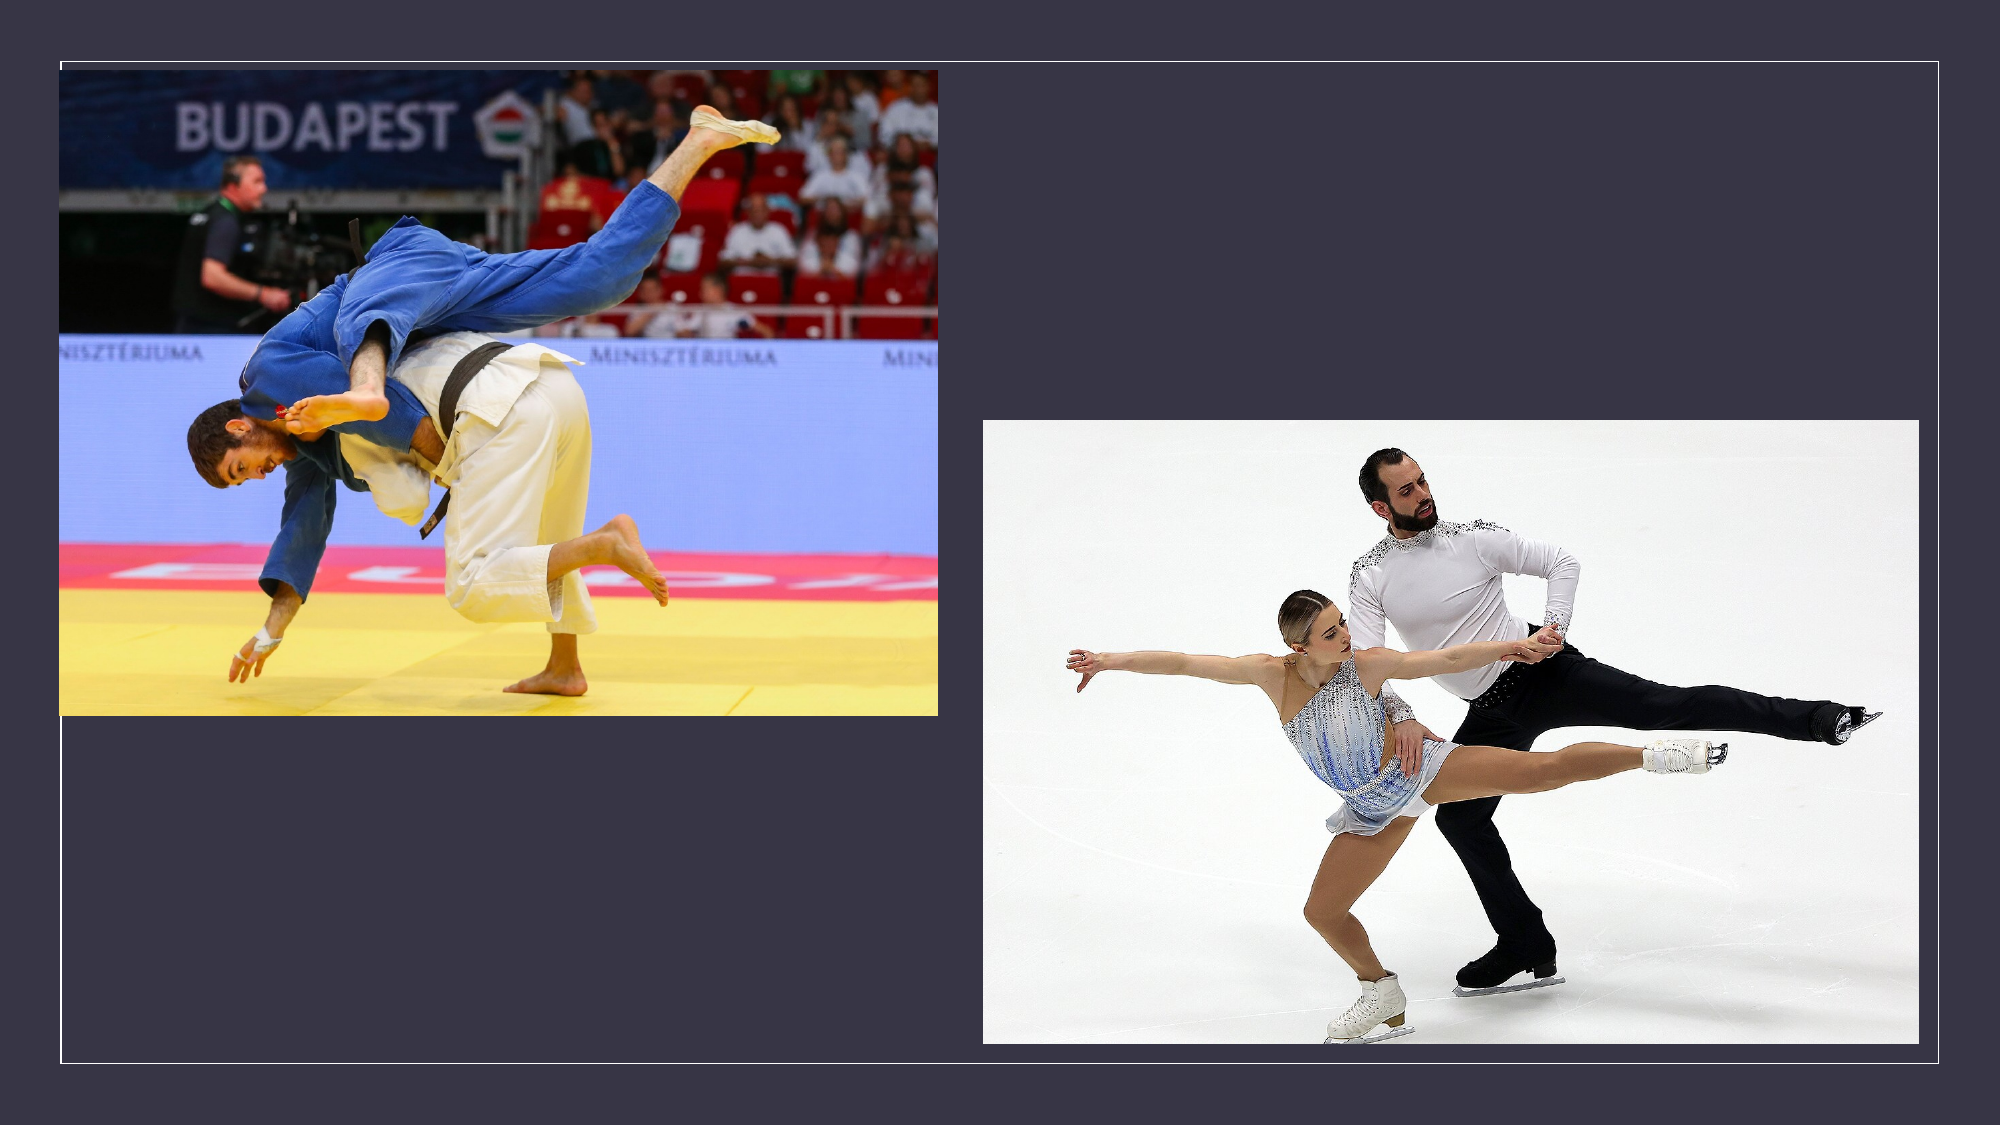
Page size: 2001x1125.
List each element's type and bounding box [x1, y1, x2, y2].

list [59, 70, 938, 716]
picture [983, 420, 1919, 1044]
